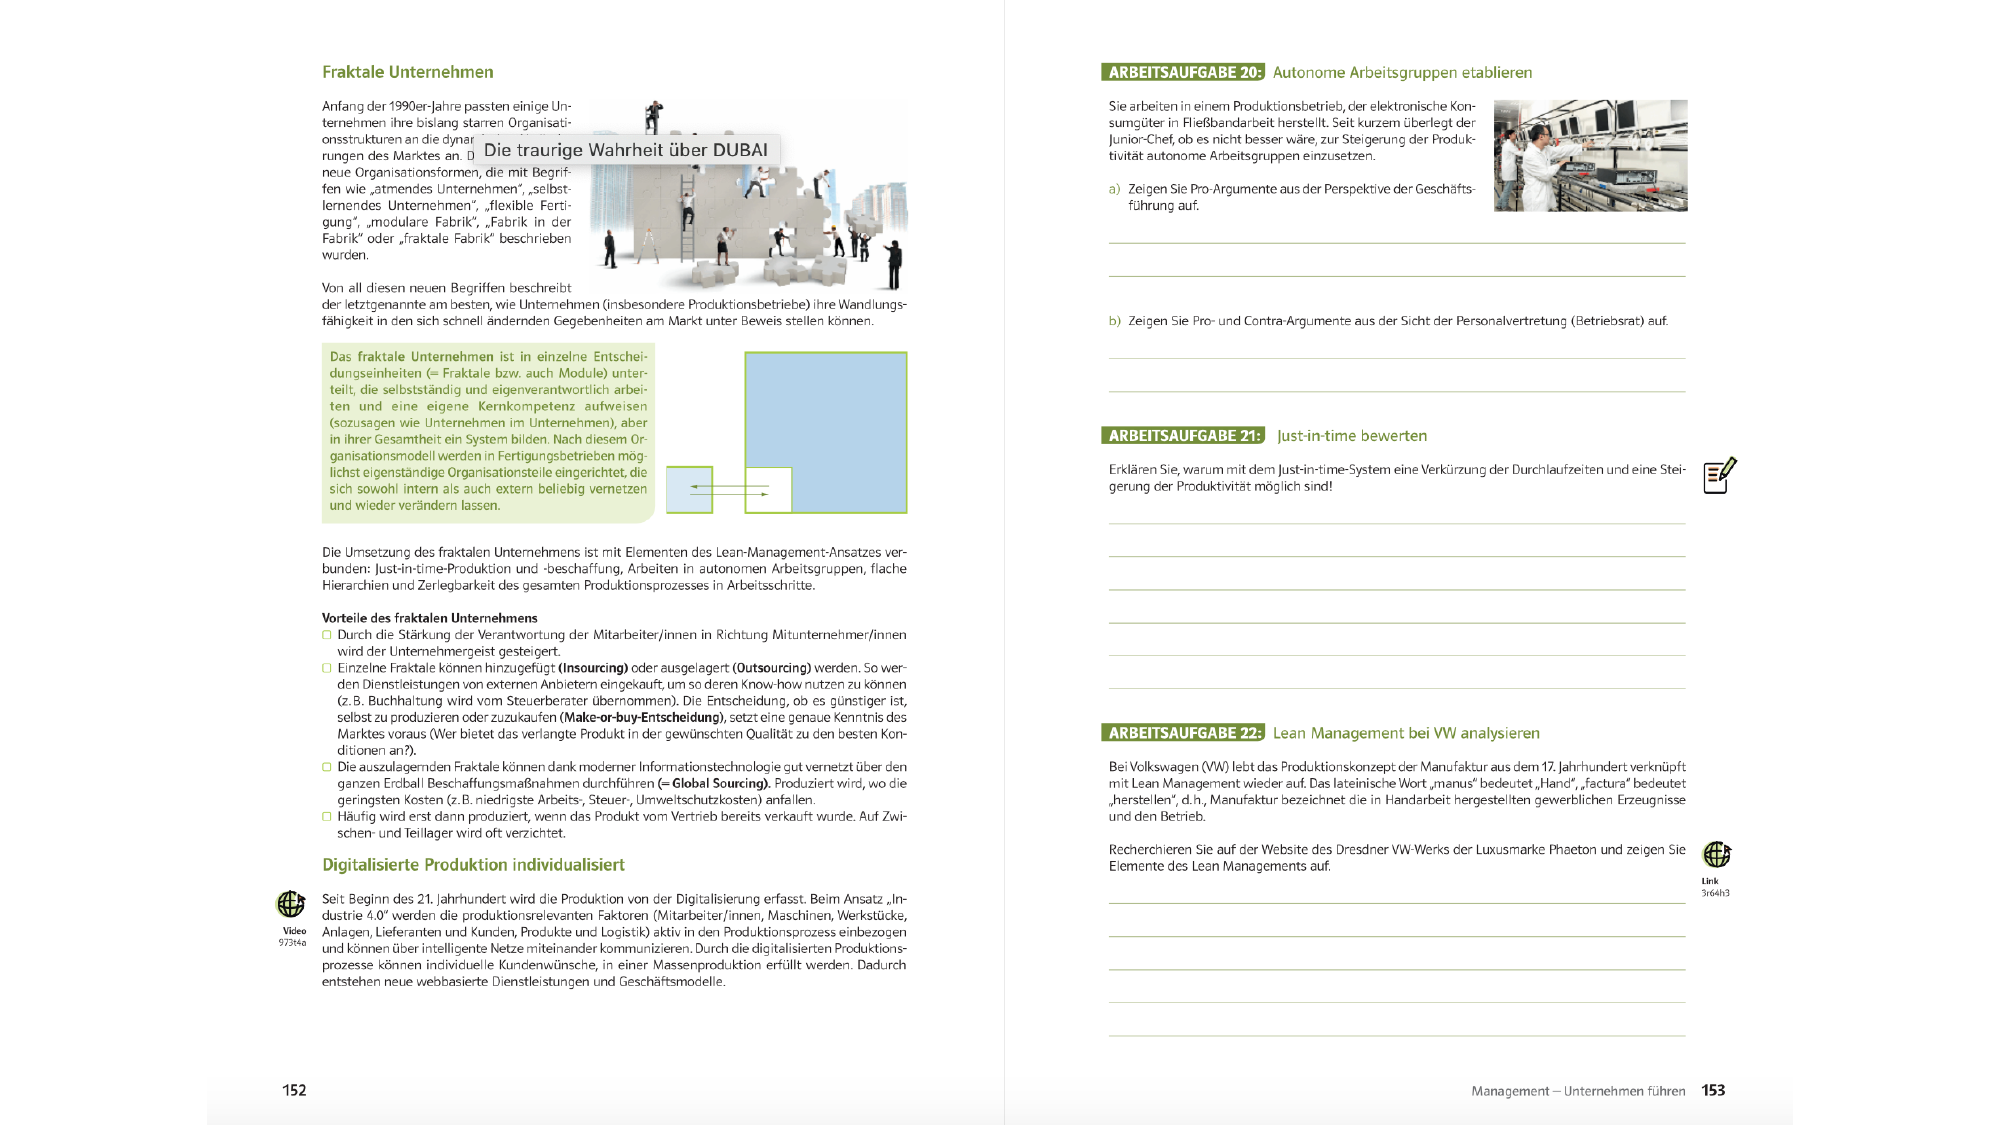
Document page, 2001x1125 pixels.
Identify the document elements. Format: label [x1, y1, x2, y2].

picture [207, 0, 1793, 1125]
